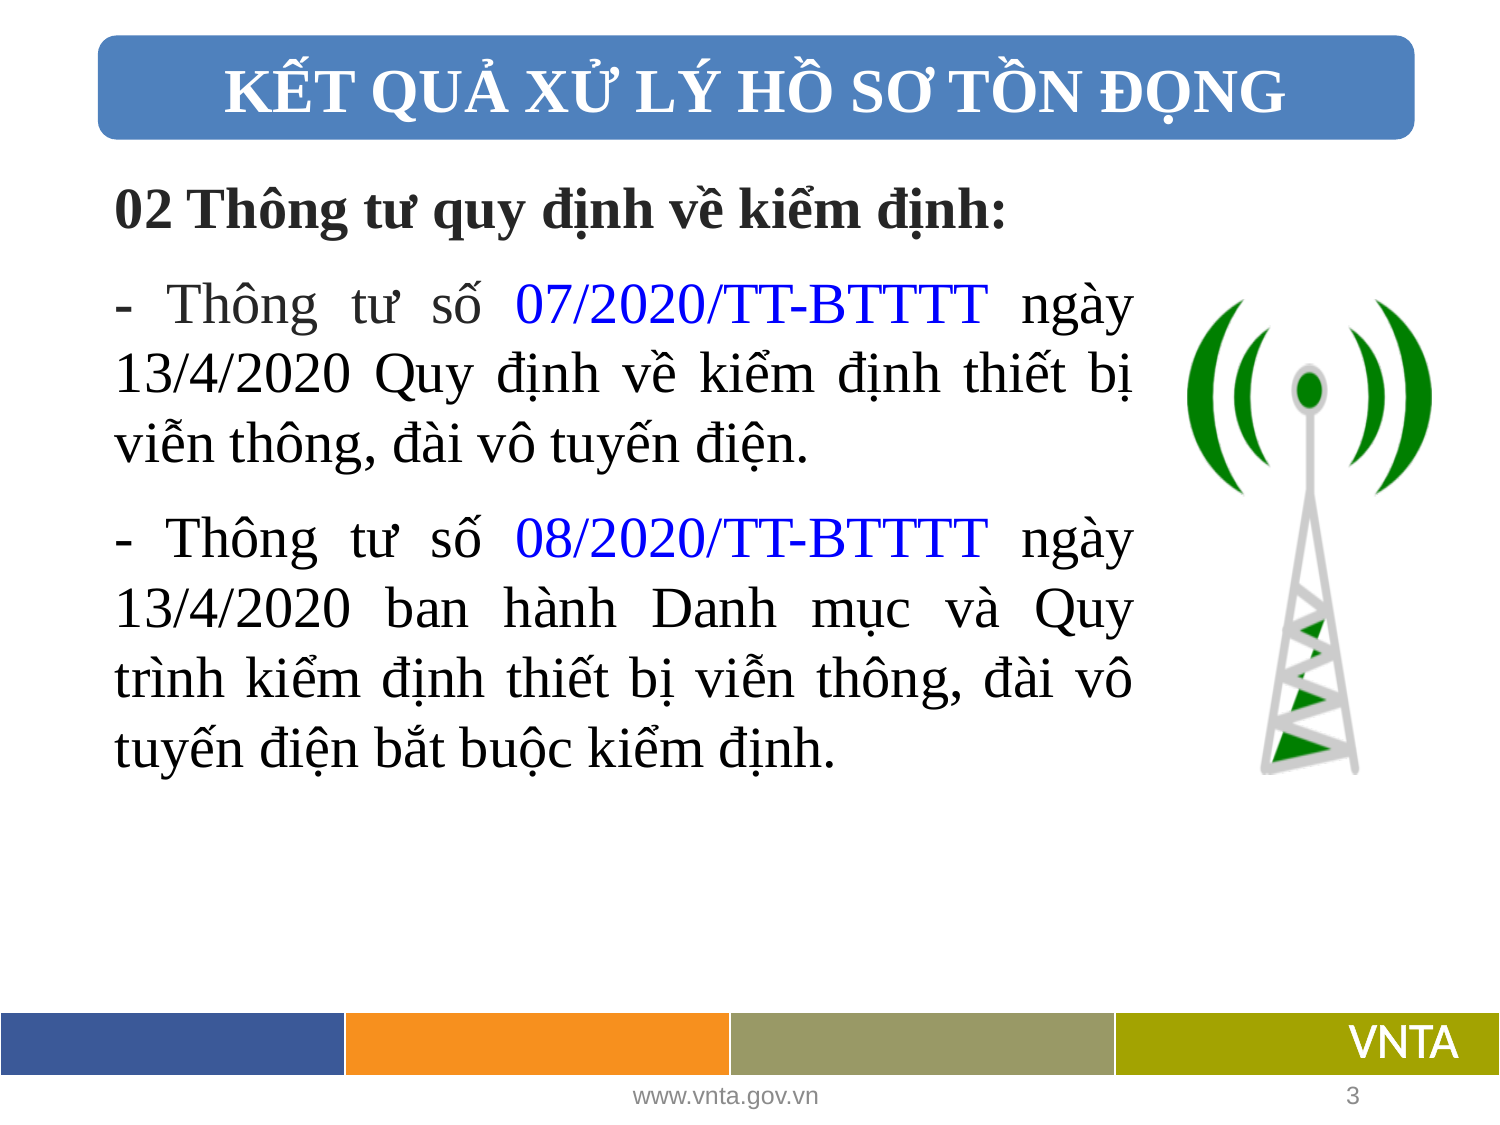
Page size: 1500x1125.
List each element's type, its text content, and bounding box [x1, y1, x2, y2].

list 02 Thông tư quy định về kiểm định: - Thông tư số 07/2020/TT-BTTTT ngày 13/4/2020 Quy định về kiểm định thiết bị viễn thông, đài vô tuyến điện. - Thông tư số 08/2020/TT-BTTTT ngày 13/4/2020 ban hành Danh mục và Quy trình kiểm định thiết bị viễn thông, đài vô tuyến điện bắt buộc kiểm định. [99, 162, 1150, 800]
text_box KẾT QUẢ XỬ LÝ HỒ SƠ TỒN ĐỌNG [97, 35, 1415, 140]
footer www.vnta.gov.vn [612, 1065, 840, 1125]
picture [1187, 299, 1432, 776]
slide_number 3 [1074, 1065, 1375, 1125]
